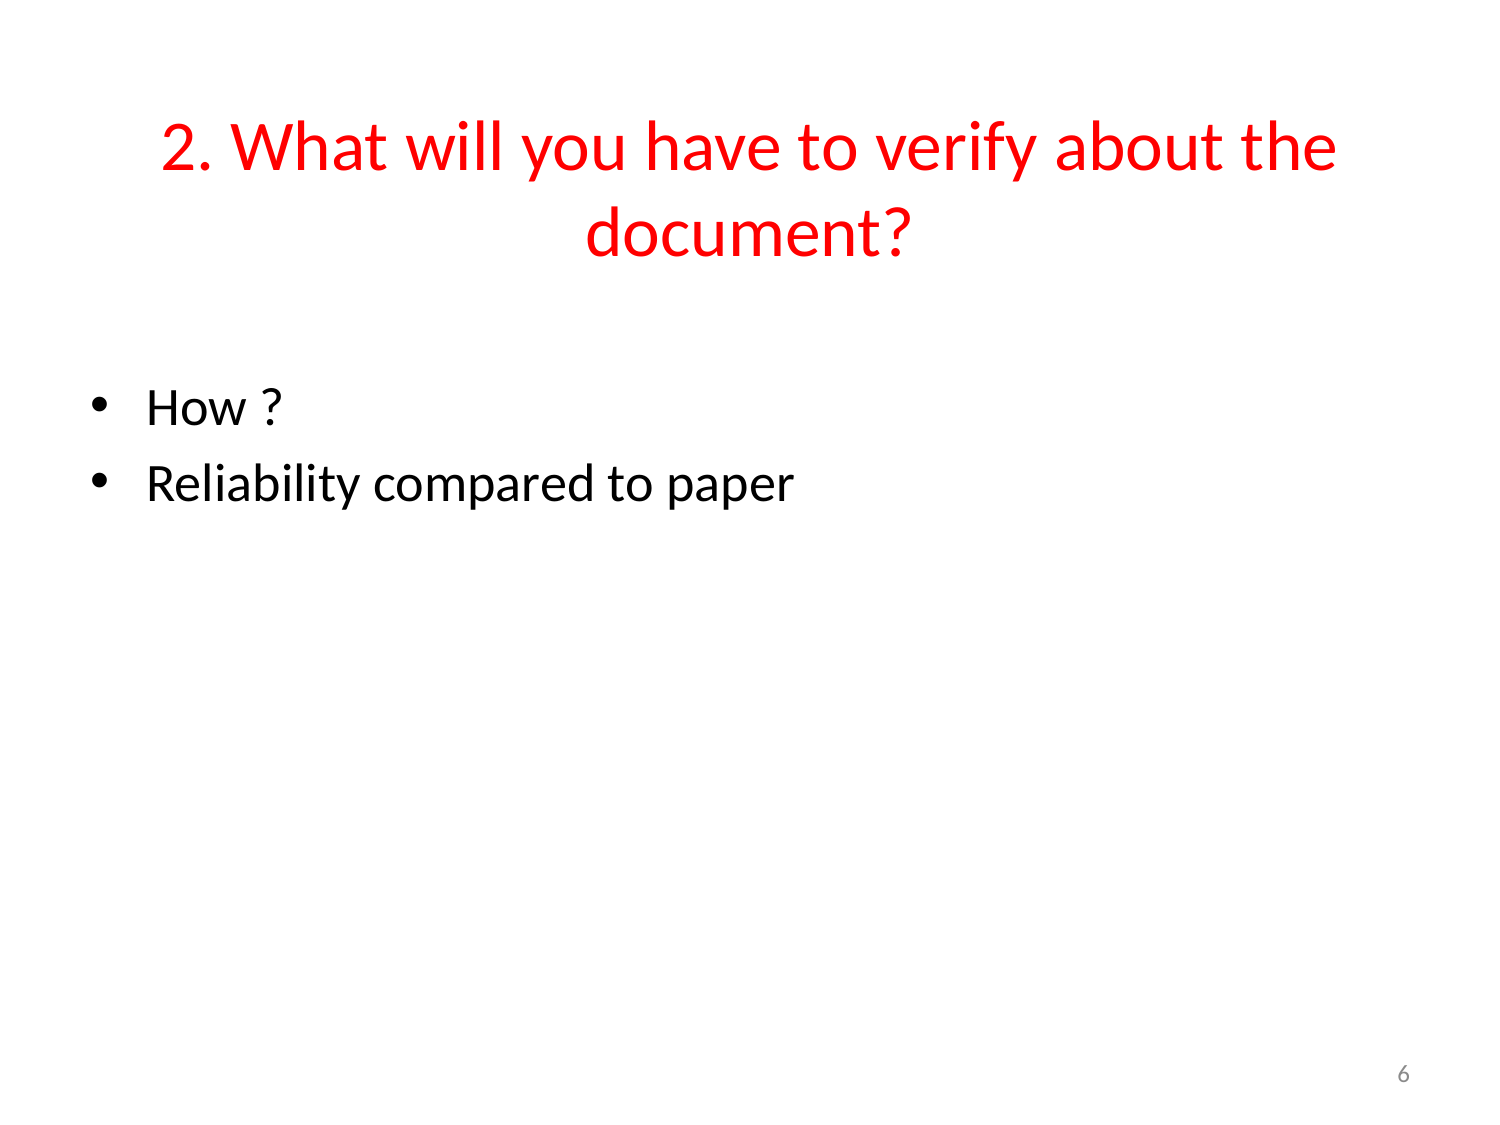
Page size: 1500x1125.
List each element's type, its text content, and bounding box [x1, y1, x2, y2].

title 2. What will you have to verify about the document? [75, 91, 1425, 279]
list How ? Reliability compared to paper [75, 363, 1425, 1106]
slide_number 6 [1074, 1042, 1425, 1103]
